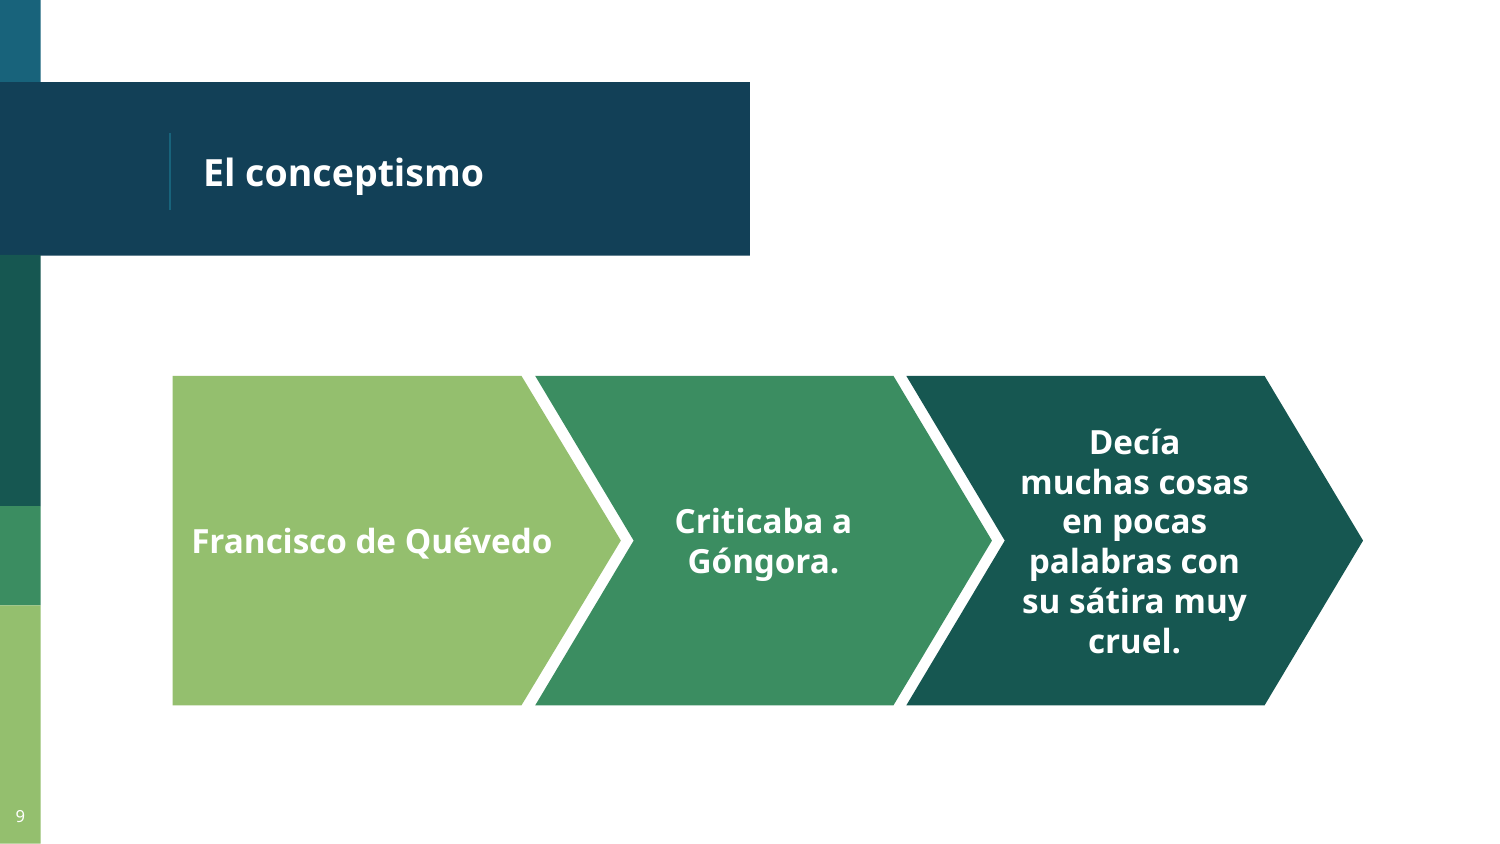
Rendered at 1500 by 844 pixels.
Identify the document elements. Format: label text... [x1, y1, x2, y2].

text_box Francisco de Quévedo [172, 375, 621, 706]
text_box Criticaba a Góngora. [535, 375, 992, 706]
text_box Decía muchas cosas en pocas palabras con su sátira muy cruel. [906, 375, 1364, 706]
title El conceptismo [188, 86, 715, 256]
slide_number 9 [0, 790, 50, 844]
